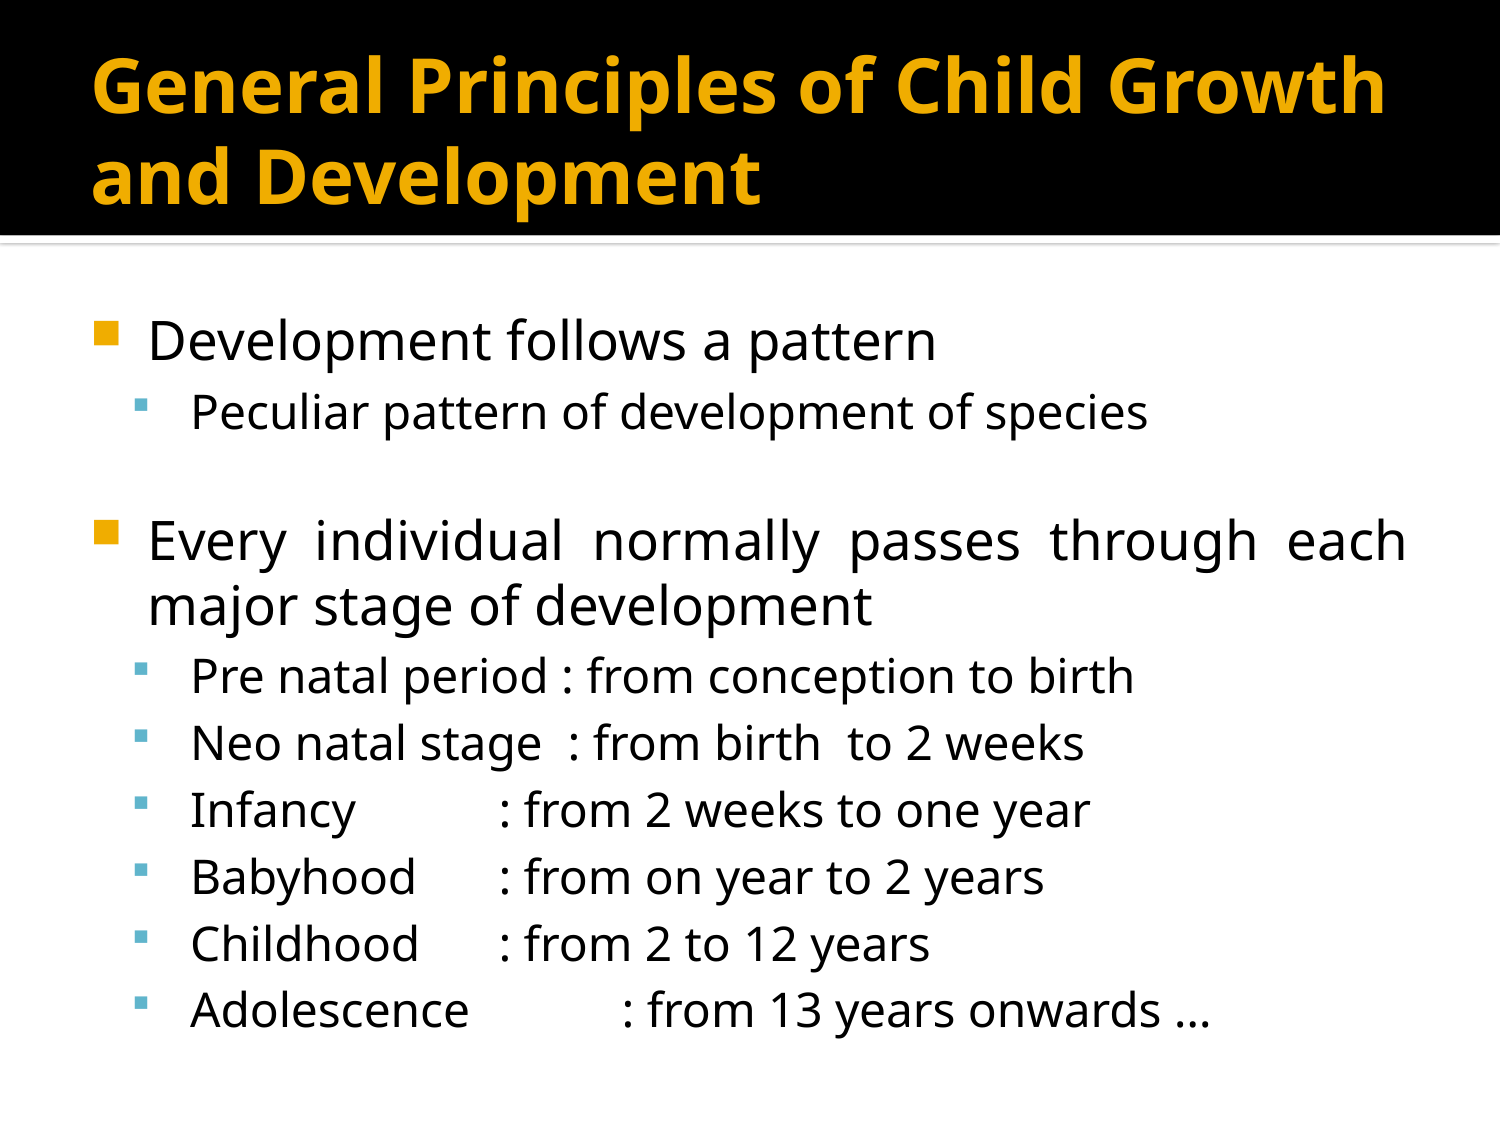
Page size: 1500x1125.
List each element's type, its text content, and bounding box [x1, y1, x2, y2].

title General Principles of Child Growth and Development [75, 25, 1425, 231]
list Development follows a pattern Peculiar pattern of development of species Every individual normally passes through each major stage of development Pre natal period : from conception to birth Neo natal stage : from birth to 2 weeks Infancy : from 2 weeks to one year Babyhood : from on year to 2 years Childhood : from 2 to 12 years Adolescence : from 13 years onwards … [75, 291, 1425, 1050]
